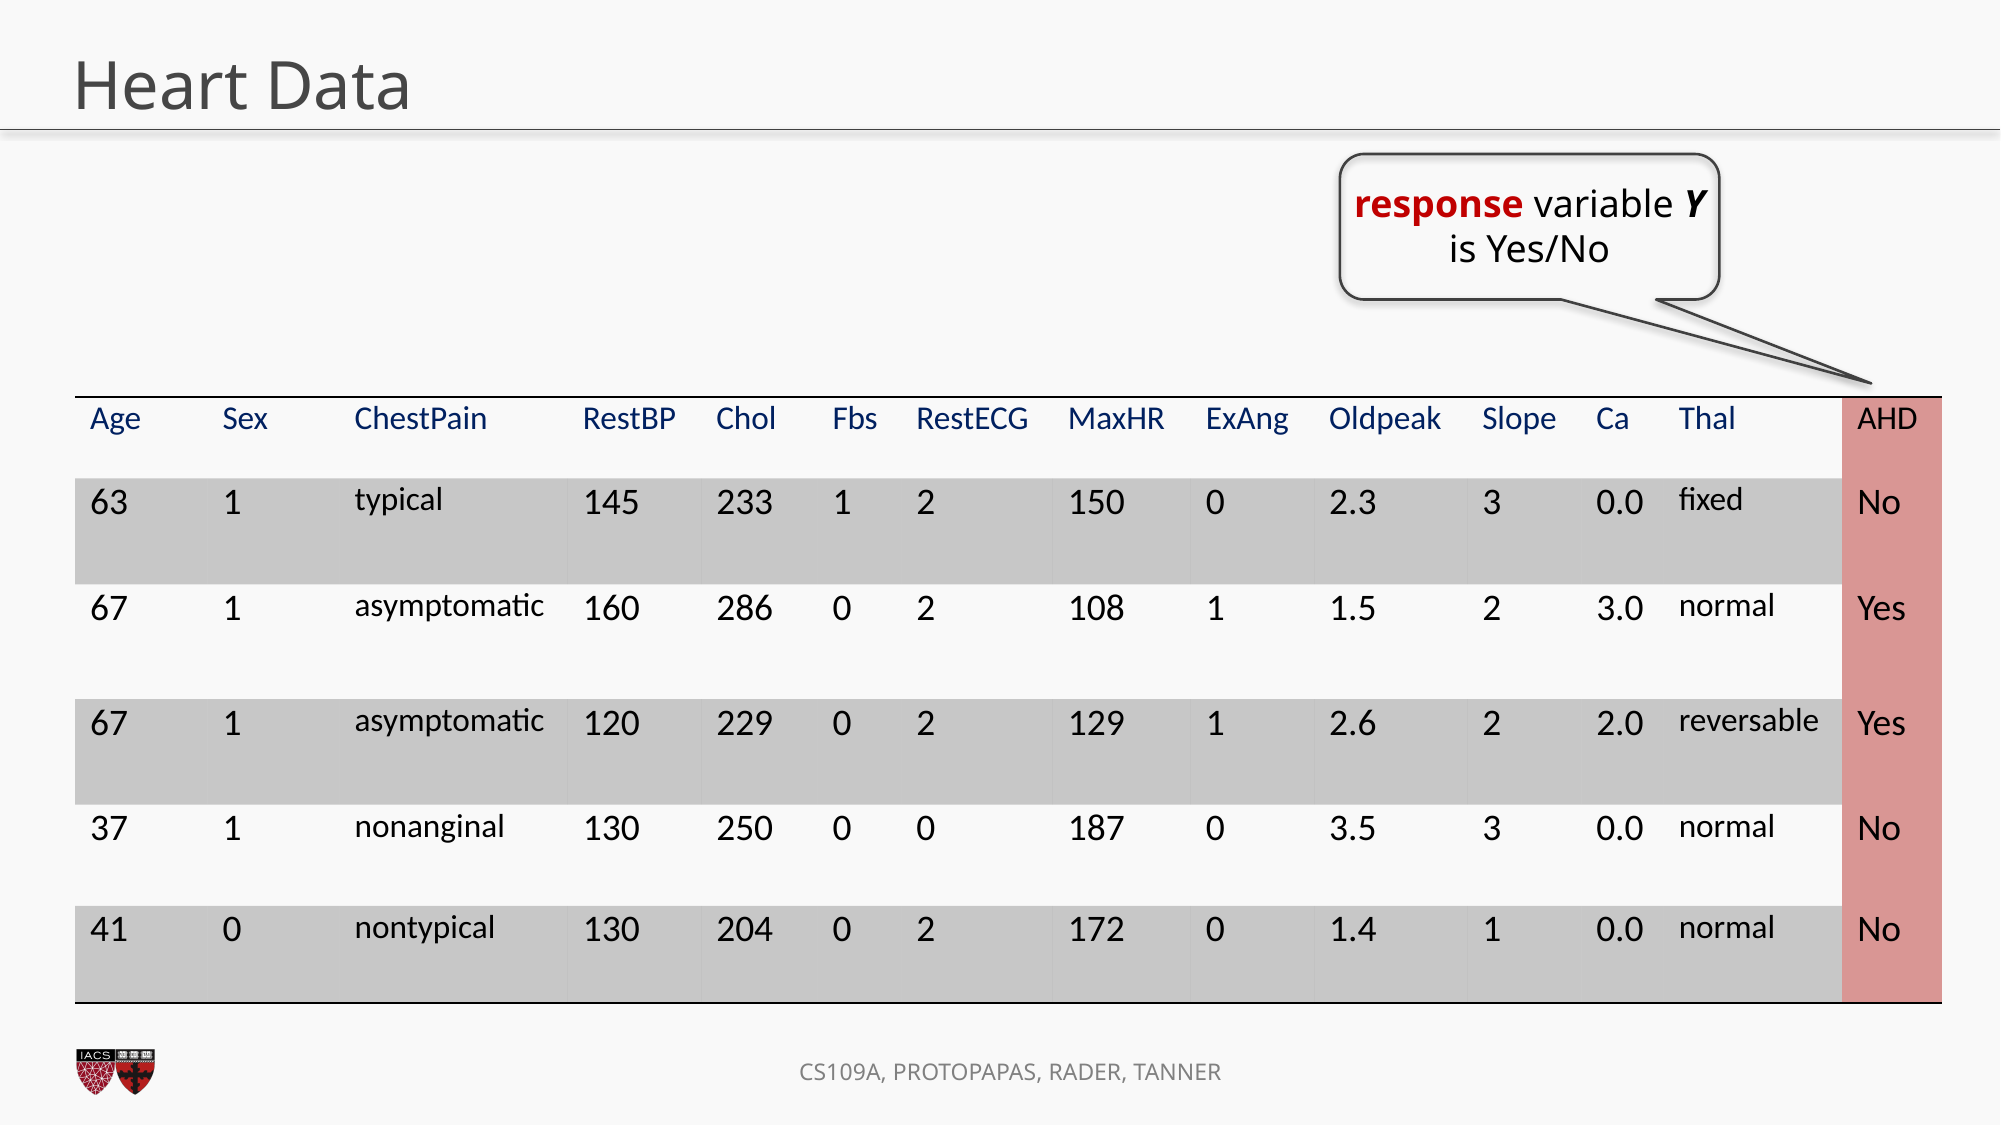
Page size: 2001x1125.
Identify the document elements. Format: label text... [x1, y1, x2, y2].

text_box response variable Y is Yes/No [1339, 127, 1720, 278]
table_cell 37 [75, 805, 207, 906]
table_cell 145 [568, 478, 701, 584]
table_cell reversable [1664, 699, 1842, 805]
table_cell 229 [701, 699, 818, 805]
table_cell 63 [75, 478, 207, 584]
table_header ChestPain [340, 398, 568, 478]
table_cell 1 [1467, 906, 1581, 1002]
table_cell 2.3 [1314, 478, 1467, 584]
table_cell 0.0 [1581, 906, 1664, 1002]
table_cell 286 [701, 584, 818, 699]
table_cell 1 [1191, 584, 1314, 699]
table_cell normal [1664, 906, 1842, 1002]
picture [75, 1049, 155, 1095]
table_cell 129 [1053, 699, 1191, 805]
table_cell 3.5 [1314, 805, 1467, 906]
text_box [1339, 278, 1873, 385]
table_header Fbs [818, 398, 902, 478]
table_cell 67 [75, 584, 207, 699]
table_cell 3 [1467, 478, 1581, 584]
table_cell 187 [1053, 805, 1191, 906]
table_cell asymptomatic [340, 584, 568, 699]
table_cell No [1842, 805, 1942, 906]
table_header RestBP [568, 398, 701, 478]
table_cell 0.0 [1581, 805, 1664, 906]
table_header Oldpeak [1314, 398, 1467, 478]
table_header AHD [1842, 398, 1942, 478]
table_cell 0 [1191, 906, 1314, 1002]
table_cell 2.6 [1314, 699, 1467, 805]
table_cell 0 [207, 906, 340, 1002]
table_cell 204 [701, 906, 818, 1002]
table_cell 2 [1467, 699, 1581, 805]
table_cell 120 [568, 699, 701, 805]
table_cell 108 [1053, 584, 1191, 699]
table_cell 1.4 [1314, 906, 1467, 1002]
table_cell fixed [1664, 478, 1842, 584]
table_header Chol [701, 398, 818, 478]
table_cell 0 [1191, 478, 1314, 584]
table_cell normal [1664, 805, 1842, 906]
table_cell Yes [1842, 584, 1942, 699]
table_cell normal [1664, 584, 1842, 699]
table_header Slope [1467, 398, 1581, 478]
table_cell No [1842, 478, 1942, 584]
table_cell 2 [902, 699, 1053, 805]
table_cell 172 [1053, 906, 1191, 1002]
table_header MaxHR [1053, 398, 1191, 478]
table_cell 130 [568, 906, 701, 1002]
table_cell 233 [701, 478, 818, 584]
table_cell 160 [568, 584, 701, 699]
table_header Age [75, 398, 207, 478]
table_header ExAng [1191, 398, 1314, 478]
table_cell nonanginal [340, 805, 568, 906]
table_cell 1 [207, 584, 340, 699]
table_cell 1 [207, 805, 340, 906]
table_cell 150 [1053, 478, 1191, 584]
table_cell 250 [701, 805, 818, 906]
table_cell 0.0 [1581, 478, 1664, 584]
table_cell 130 [568, 805, 701, 906]
table_header Thal [1664, 398, 1842, 478]
table_cell No [1842, 906, 1942, 1002]
table_cell typical [340, 478, 568, 584]
table_header RestECG [902, 398, 1053, 478]
table_cell asymptomatic [340, 699, 568, 805]
table_cell 0 [818, 906, 902, 1002]
table_cell Yes [1842, 699, 1942, 805]
table_cell 1.5 [1314, 584, 1467, 699]
table_cell 0 [818, 805, 902, 906]
table_cell 41 [75, 906, 207, 1002]
table_cell 3.0 [1581, 584, 1664, 699]
table_cell 0 [818, 584, 902, 699]
table_cell 2.0 [1581, 699, 1664, 805]
table_header Sex [207, 398, 340, 478]
table_cell 2 [1467, 584, 1581, 699]
table_cell 0 [902, 805, 1053, 906]
table_cell 2 [902, 584, 1053, 699]
table_cell nontypical [340, 906, 568, 1002]
table_header Ca [1581, 398, 1664, 478]
table_cell 2 [902, 906, 1053, 1002]
table_cell 1 [207, 478, 340, 584]
table_cell 1 [818, 478, 902, 584]
title Heart Data [57, 35, 1943, 162]
table_cell 3 [1467, 805, 1581, 906]
table_cell 1 [207, 699, 340, 805]
table_cell 0 [1191, 805, 1314, 906]
table_cell 67 [75, 699, 207, 805]
table_cell 1 [1191, 699, 1314, 805]
table_cell 2 [902, 478, 1053, 584]
table_cell 0 [818, 699, 902, 805]
